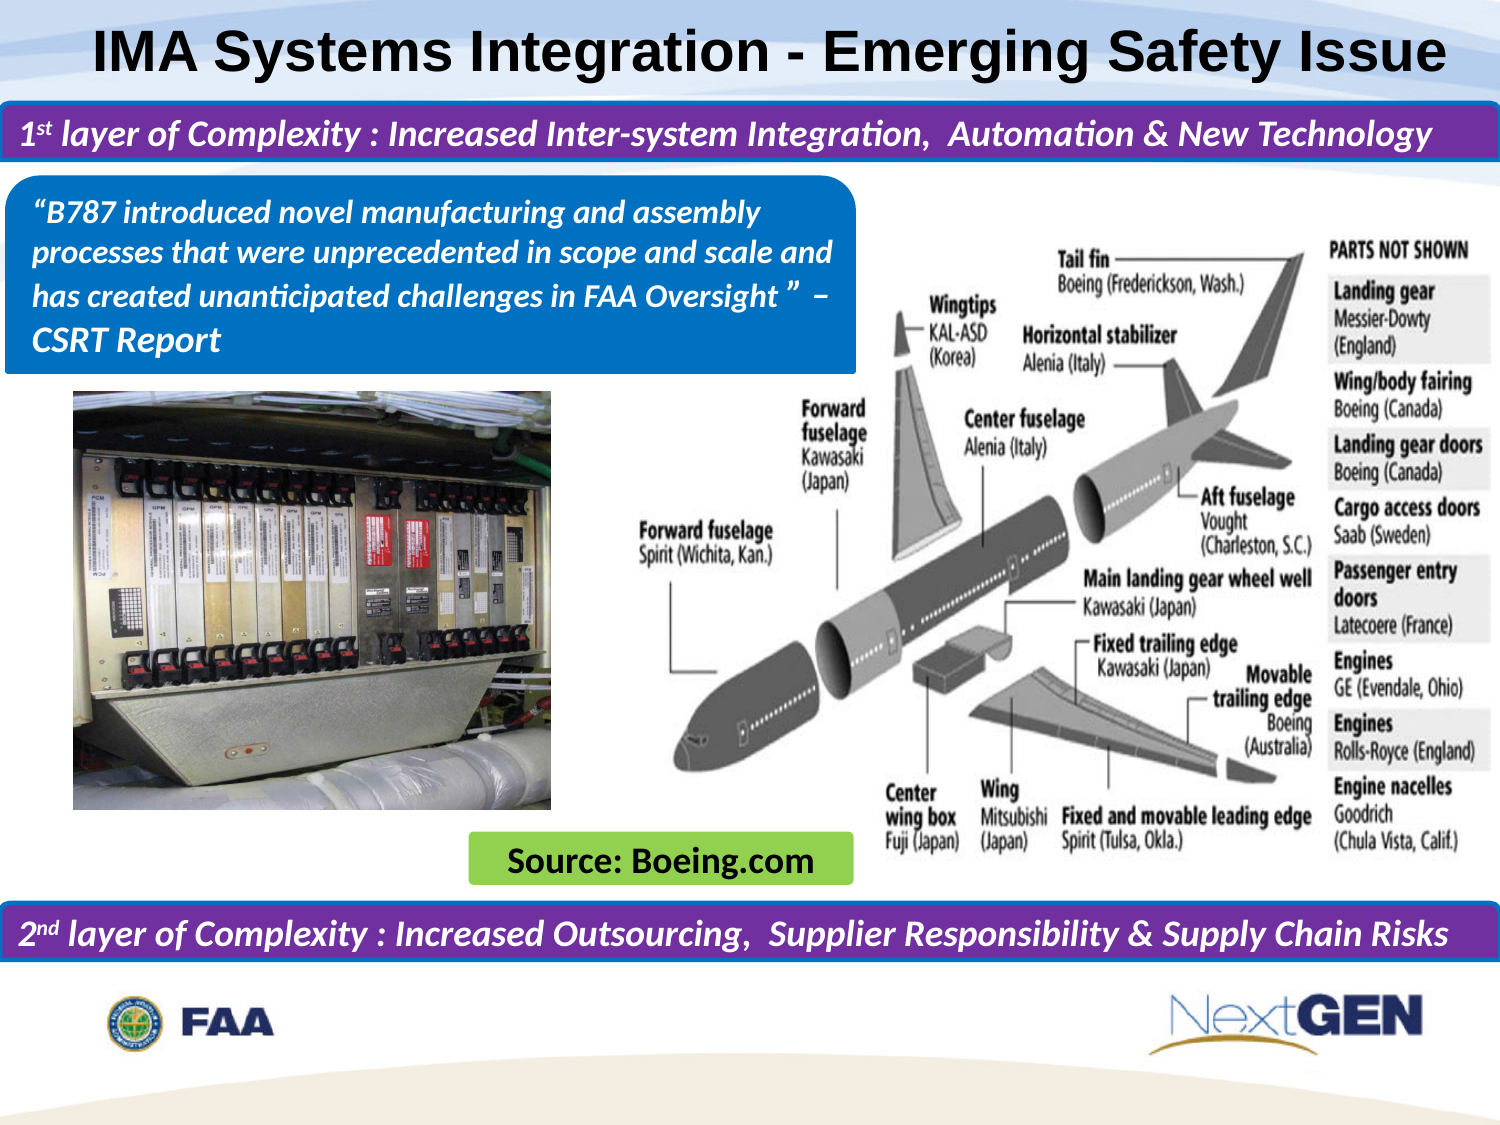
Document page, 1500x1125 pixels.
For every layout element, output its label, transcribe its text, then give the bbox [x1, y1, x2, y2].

picture [0, 0, 1500, 109]
text_box 1st layer of Complexity : Increased Inter-system Integration, Automation & New Technology [0, 103, 1500, 160]
picture [0, 960, 1500, 1125]
text_box 2nd layer of Complexity : Increased Outsourcing, Supplier Responsibility & Supply Chain Risks [0, 903, 1500, 960]
text_box Source: Boeing.com [468, 831, 634, 885]
picture [0, 160, 1500, 909]
text_box IMA Systems Integration - Emerging Safety Issue [57, 5, 1500, 91]
text_box “B787 introduced novel manufacturing and assembly processes that were unprecedented in scope and scale and has created unanticipated challenges in FAA Oversight ” – CSRT Report – CSRT Report [7, 177, 854, 372]
